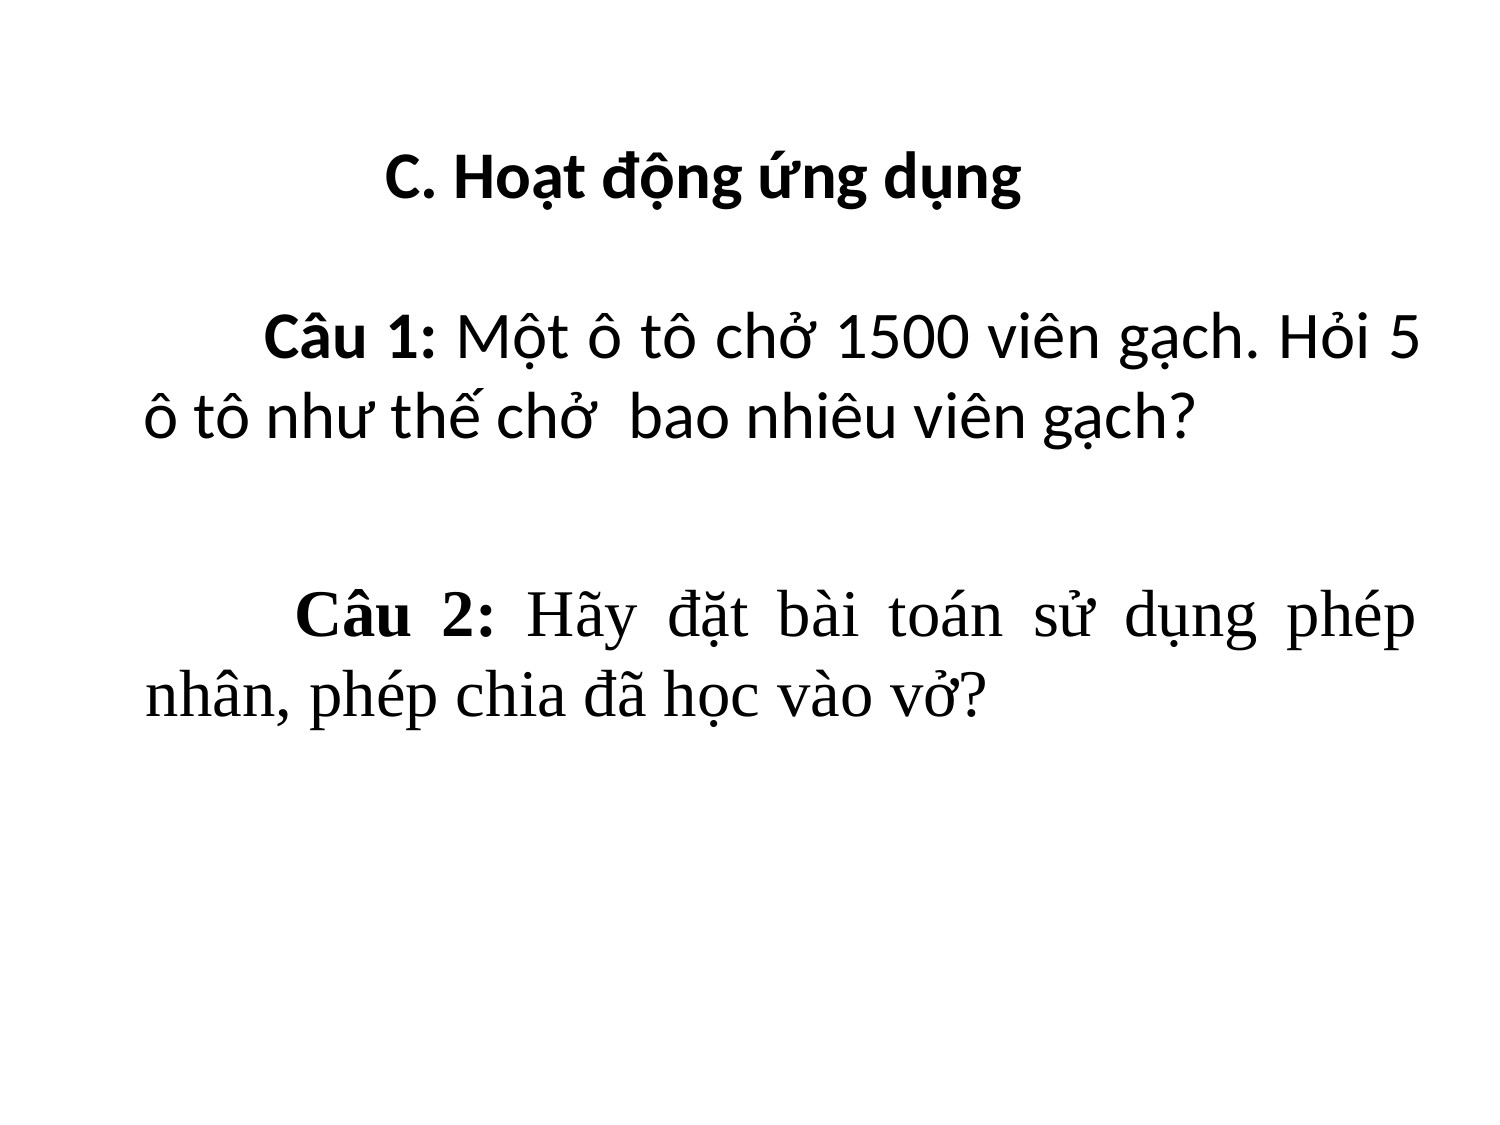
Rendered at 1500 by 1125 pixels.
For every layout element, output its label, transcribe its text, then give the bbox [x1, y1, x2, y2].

text_box Câu 2: Hãy đặt bài toán sử dụng phép nhân, phép chia đã học vào vở? [131, 562, 1434, 738]
text_box C. Hoạt động ứng dụng Câu 1: Một ô tô chở 1500 viên gạch. Hỏi 5 ô tô như thế chở bao nhiêu viên gạch? [128, 124, 1438, 460]
